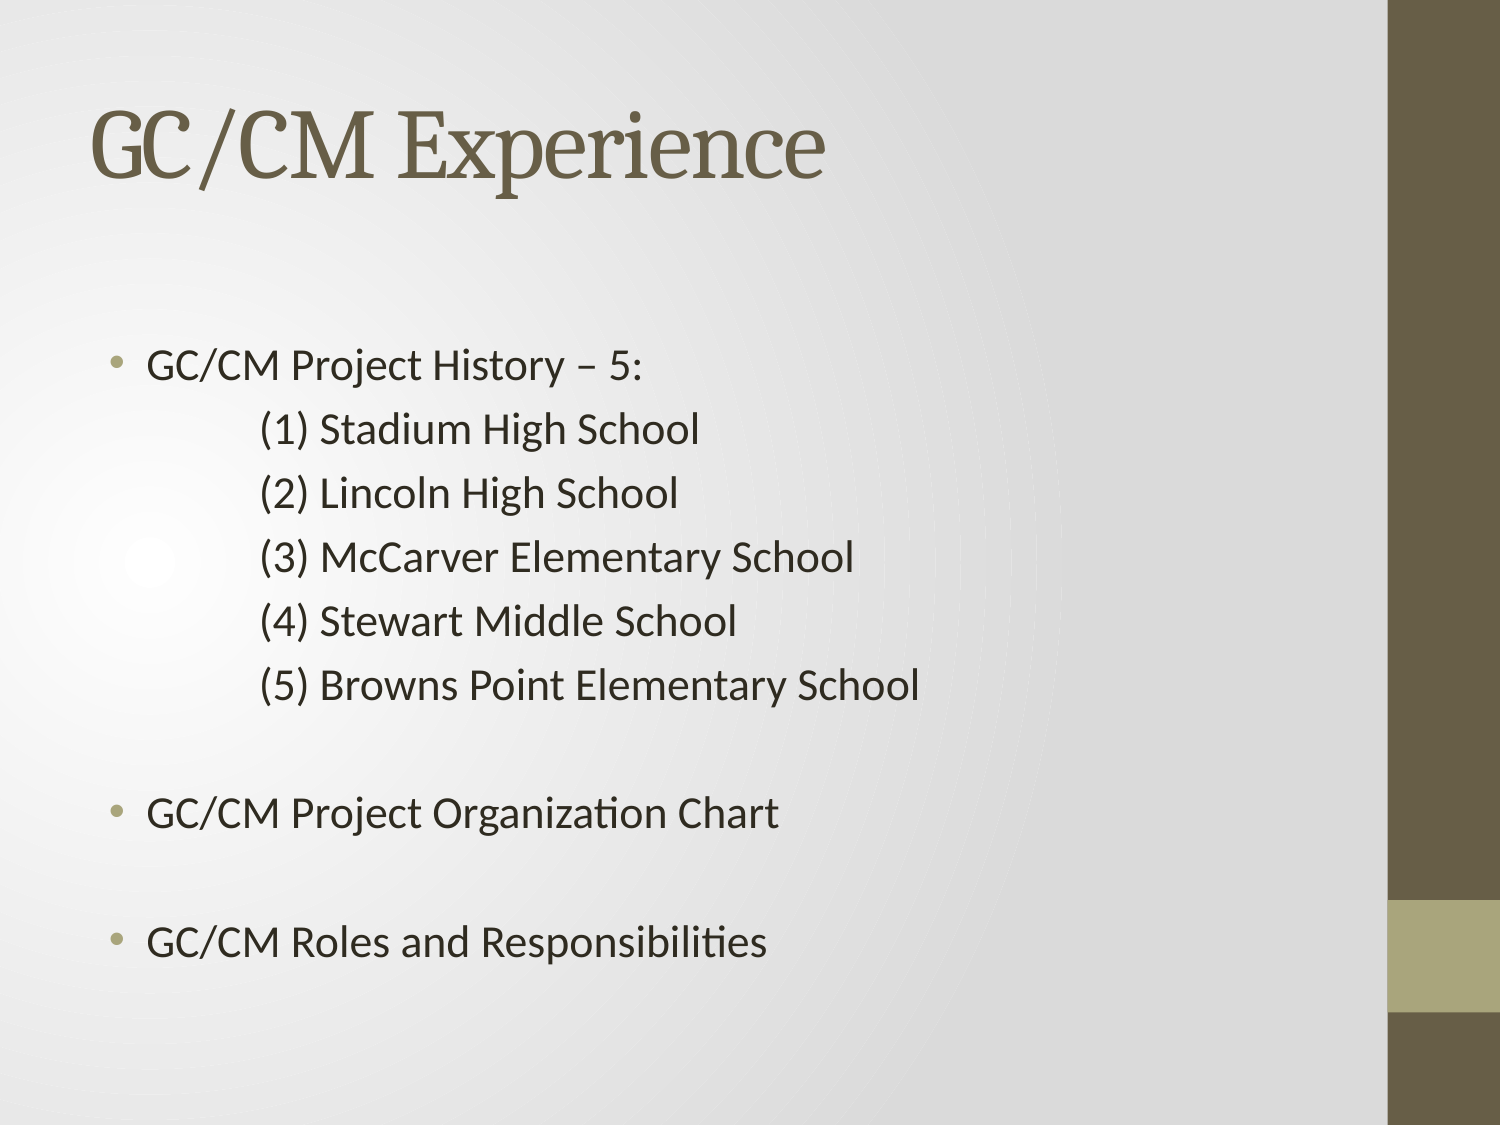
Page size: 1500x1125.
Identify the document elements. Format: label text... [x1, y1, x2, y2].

title GC/CM Experience [75, 45, 1325, 233]
list GC/CM Project History – 5: (1) Stadium High School (2) Lincoln High School (3) McCarver Elementary School (4) Stewart Middle School (5) Browns Point Elementary School GC/CM Project Organization Chart GC/CM Roles and Responsibilities [75, 262, 1325, 1050]
